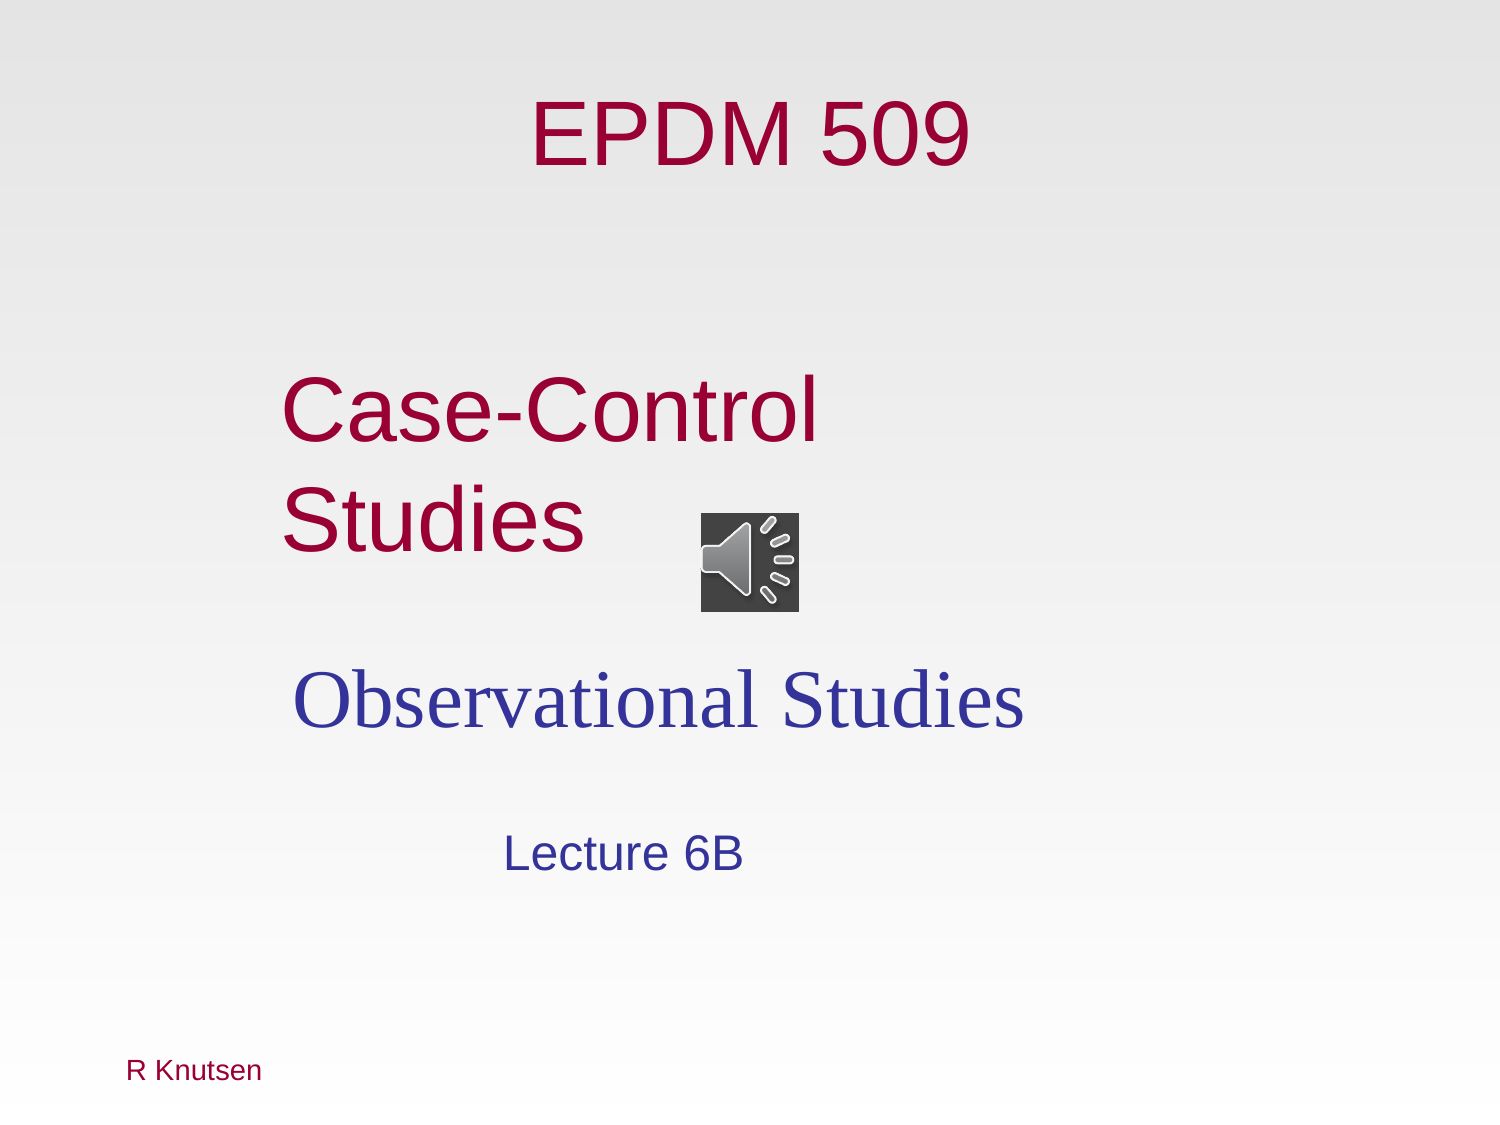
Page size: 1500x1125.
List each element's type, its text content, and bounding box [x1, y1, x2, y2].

text_box Case-Control Studies [265, 342, 963, 578]
title EPDM 509 [115, 47, 1388, 210]
text_box R Knutsen [111, 1043, 278, 1094]
text_box Observational Studies [277, 636, 1081, 752]
picture [699, 512, 801, 613]
text_box Lecture 6B [488, 813, 760, 889]
